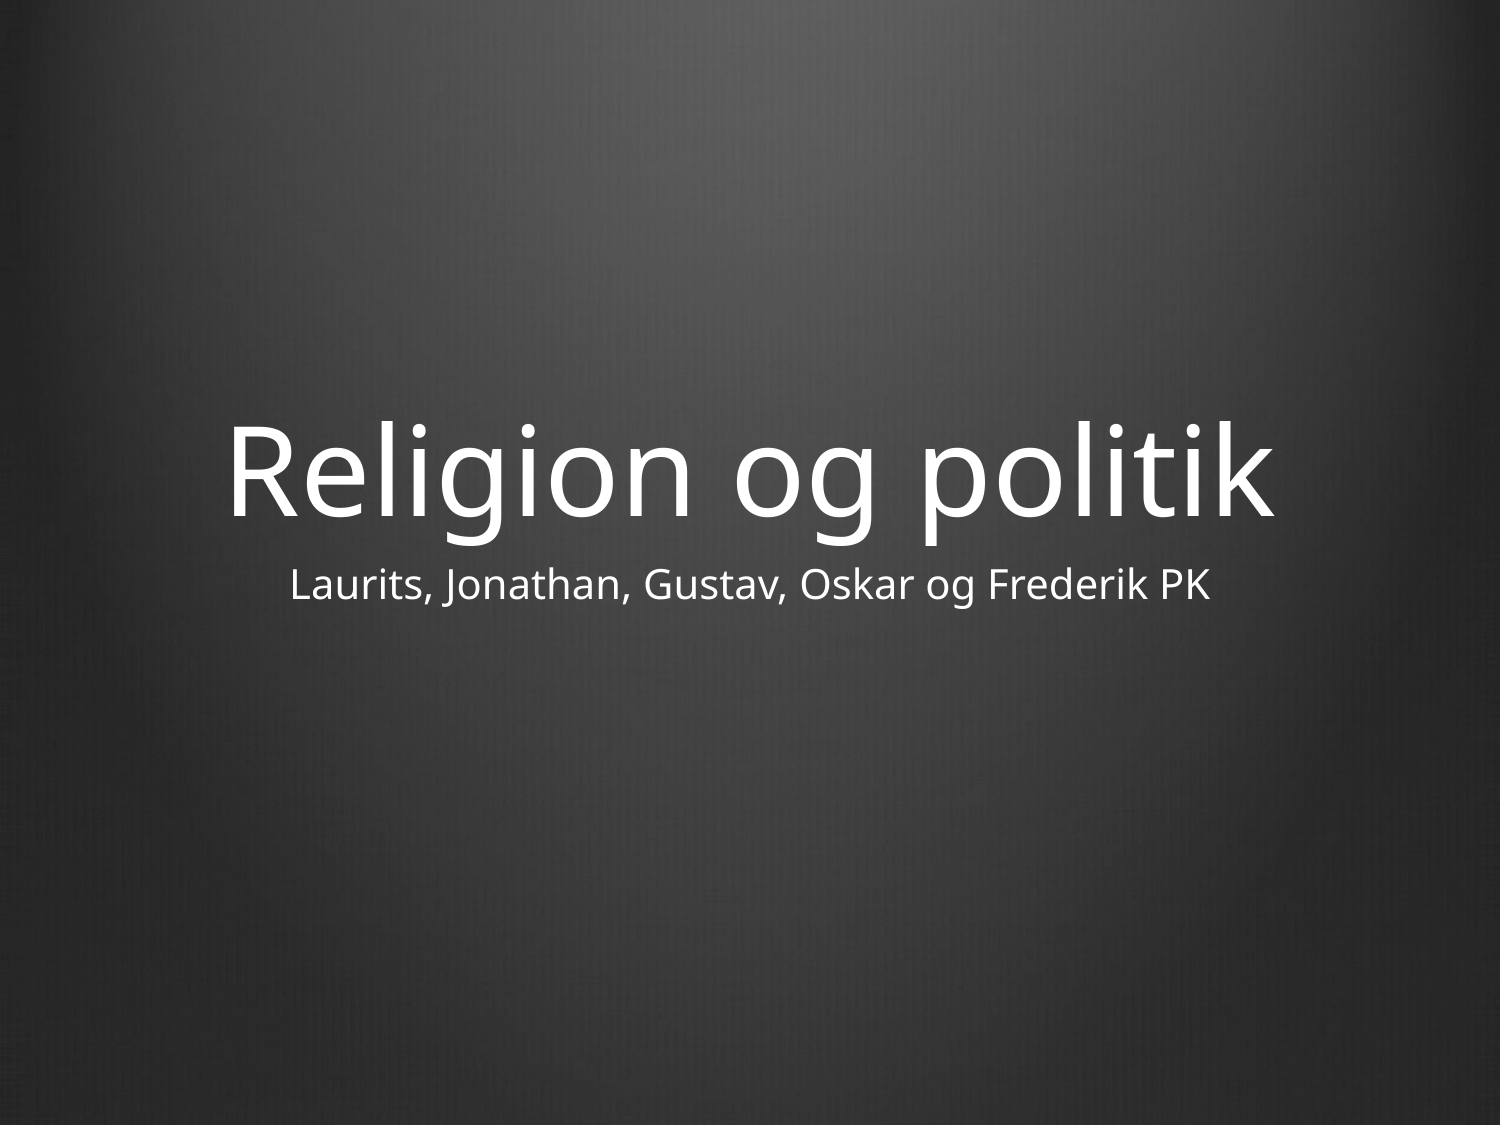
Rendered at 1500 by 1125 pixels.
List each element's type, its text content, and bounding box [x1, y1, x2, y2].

subtitle Laurits, Jonathan, Gustav, Oskar og Frederik PK [112, 549, 1388, 694]
title Religion og politik [112, 387, 1388, 549]
